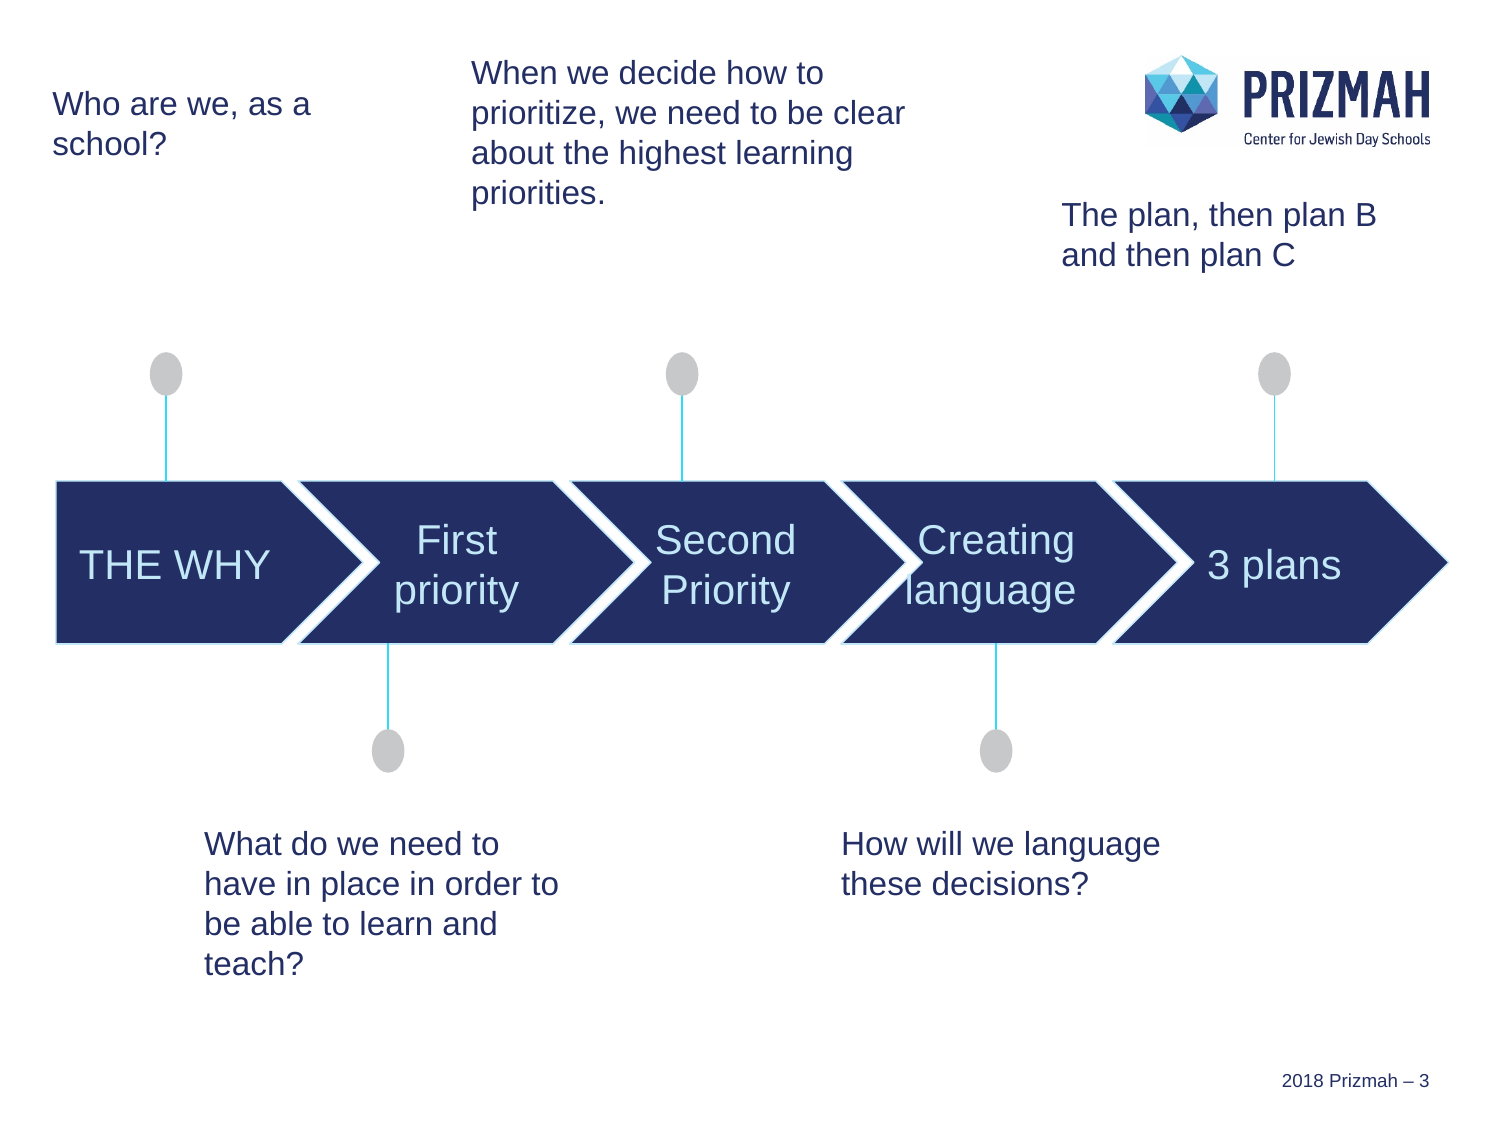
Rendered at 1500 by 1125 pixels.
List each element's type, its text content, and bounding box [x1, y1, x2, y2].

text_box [149, 351, 183, 483]
picture [1145, 55, 1430, 147]
list How will we language these decisions? [841, 821, 1209, 1021]
list THE WHY [55, 511, 295, 614]
list What do we need to have in place in order to be able to learn and teach? [204, 821, 572, 1021]
text_box [569, 480, 888, 644]
list Second Priority [618, 511, 834, 614]
text_box [297, 480, 618, 644]
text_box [371, 642, 405, 773]
list First priority [348, 511, 565, 614]
list The plan, then plan B and then plan C [1061, 193, 1430, 324]
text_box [665, 351, 699, 483]
list Creating language [888, 511, 1105, 614]
list 3 plans [1166, 511, 1383, 614]
list Who are we, as a school? [52, 81, 421, 281]
text_box [1112, 480, 1449, 644]
list When we decide how to prioritize, we need to be clear about the highest learning priorities. [471, 51, 910, 281]
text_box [979, 642, 1013, 773]
text_box [840, 480, 1166, 644]
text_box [1257, 351, 1292, 483]
text_box [55, 480, 348, 644]
